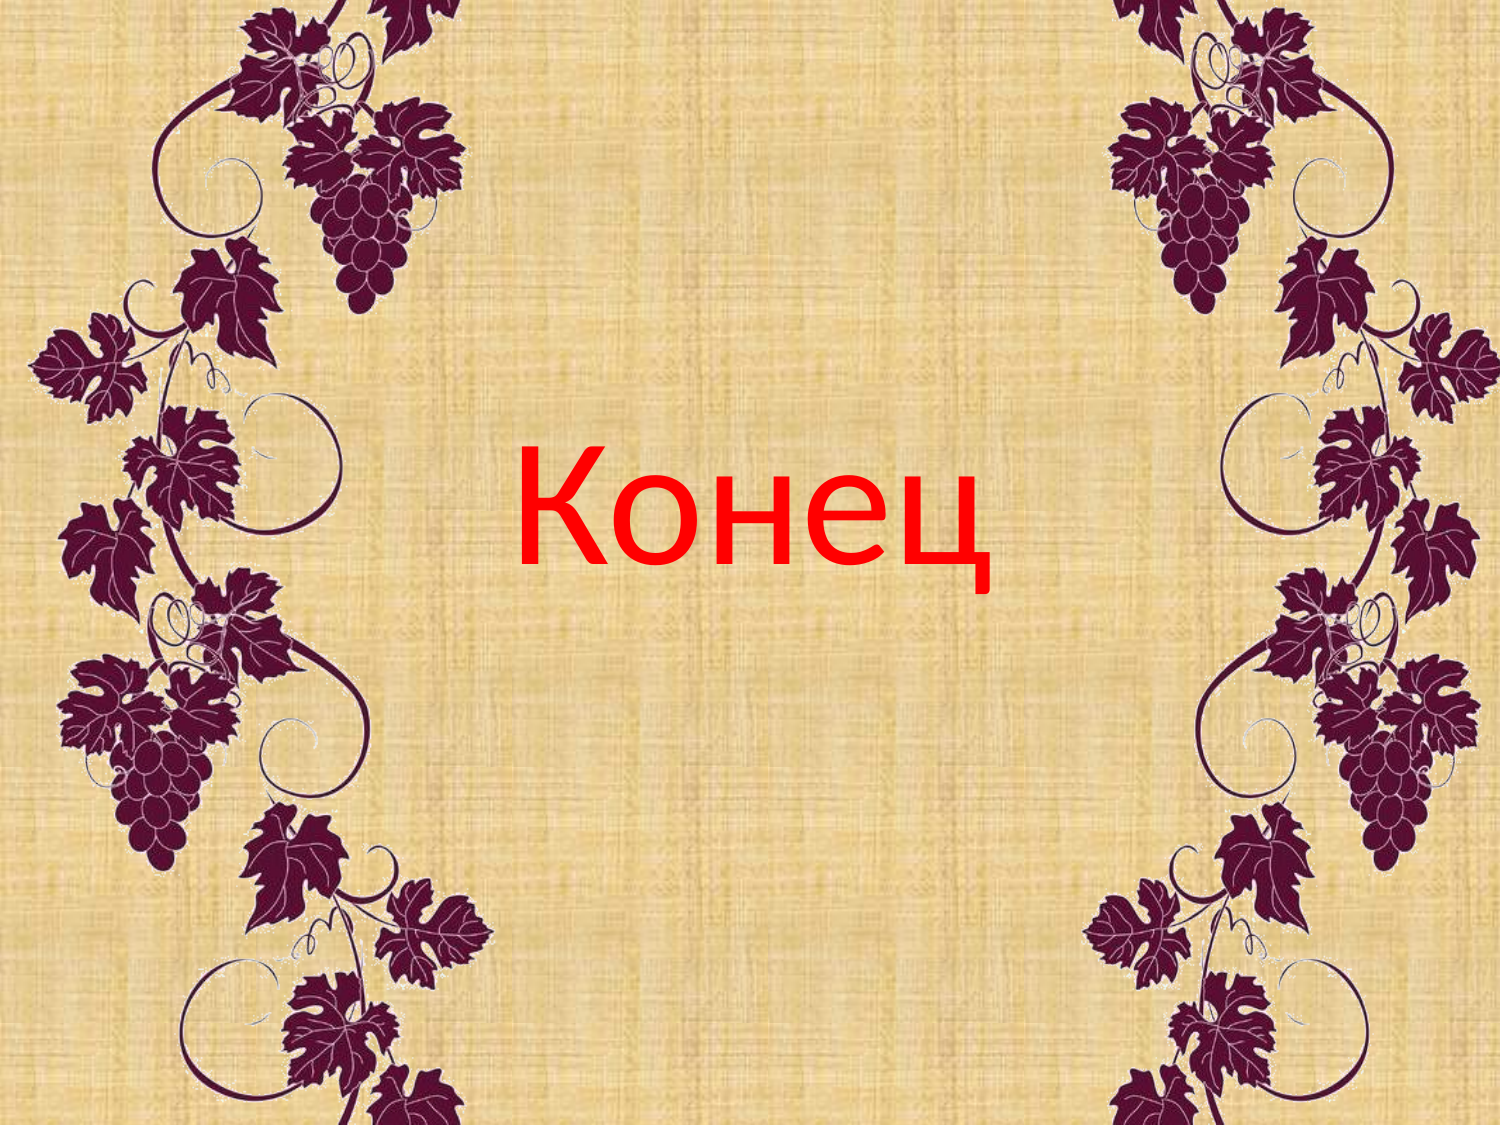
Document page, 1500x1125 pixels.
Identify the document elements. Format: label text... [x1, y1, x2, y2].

picture [0, 0, 1500, 1125]
title Конец [526, 397, 1051, 585]
